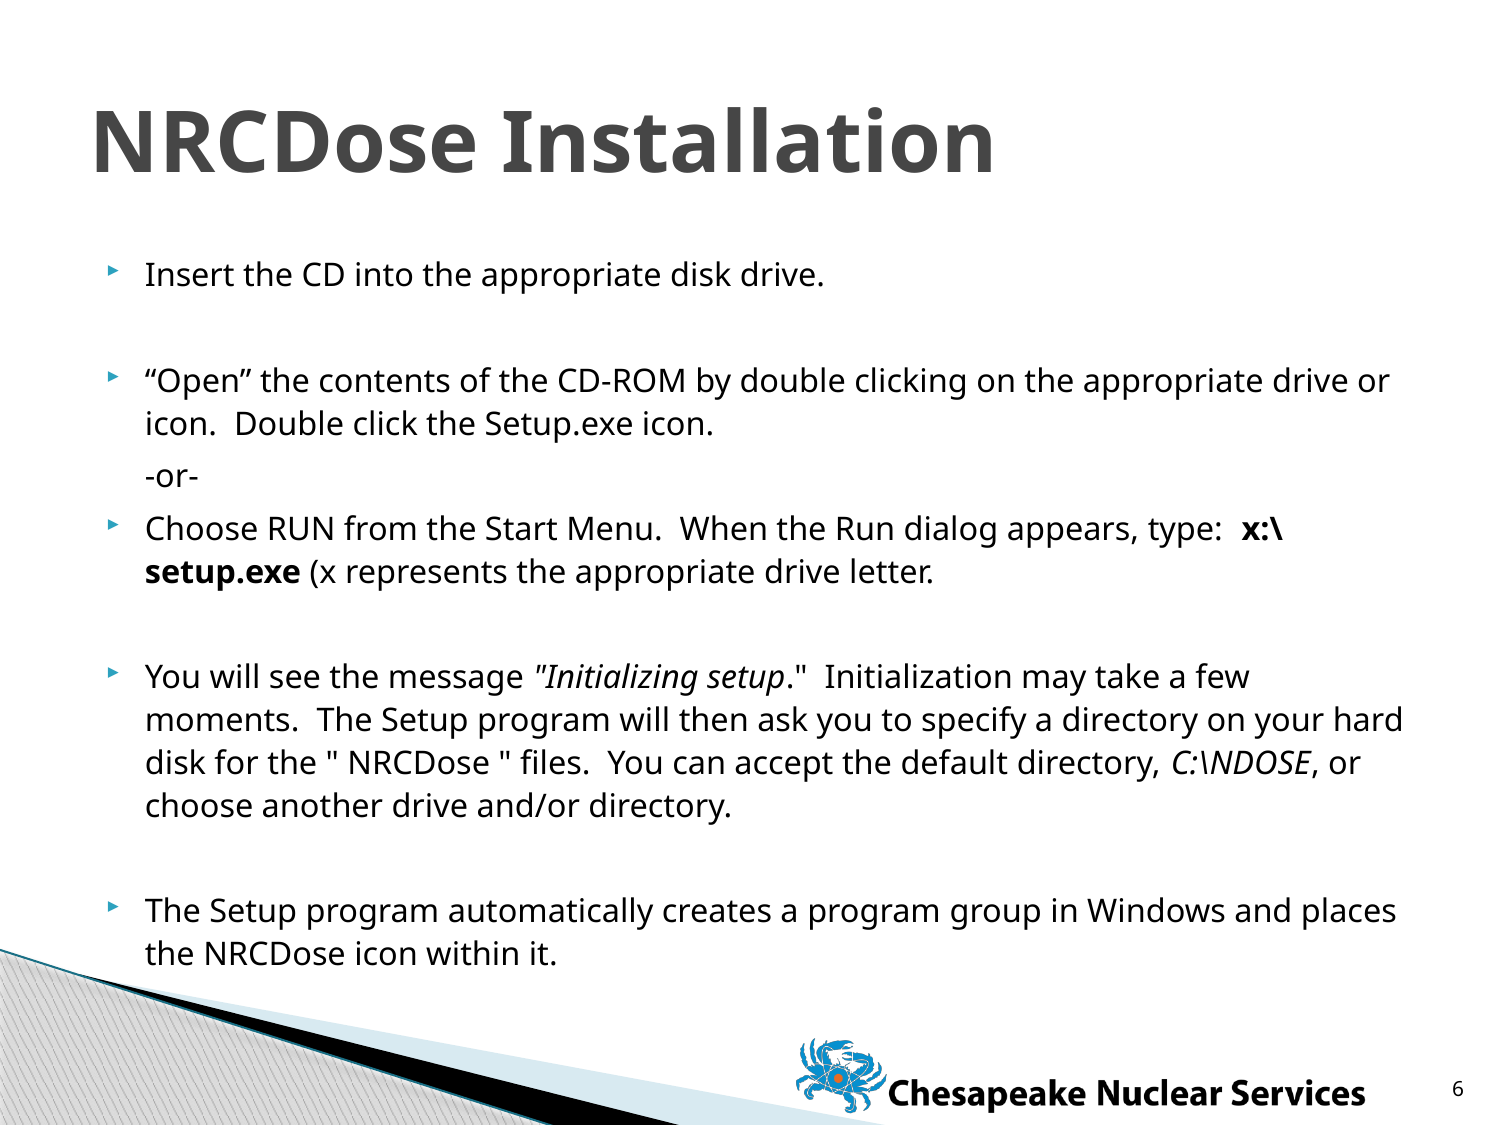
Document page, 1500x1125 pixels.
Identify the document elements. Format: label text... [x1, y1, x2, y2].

title NRCDose Installation [75, 45, 1425, 233]
picture [787, 1028, 1375, 1125]
list Insert the CD into the appropriate disk drive. “Open” the contents of the CD-ROM by double clicking on the appropriate drive or icon. Double click the Setup.exe icon. -or- Choose RUN from the Start Menu. When the Run dialog appears, type: x:\setup.exe (x represents the appropriate drive letter. You will see the message "Initializing setup." Initialization may take a few moments. The Setup program will then ask you to specify a directory on your hard disk for the " NRCDose " files. You can accept the default directory, C:\NDOSE, or choose another drive and/or directory. The Setup program automatically creates a program group in Windows and places the NRCDose icon within it. [75, 243, 1425, 986]
slide_number 6 [1418, 1051, 1479, 1112]
